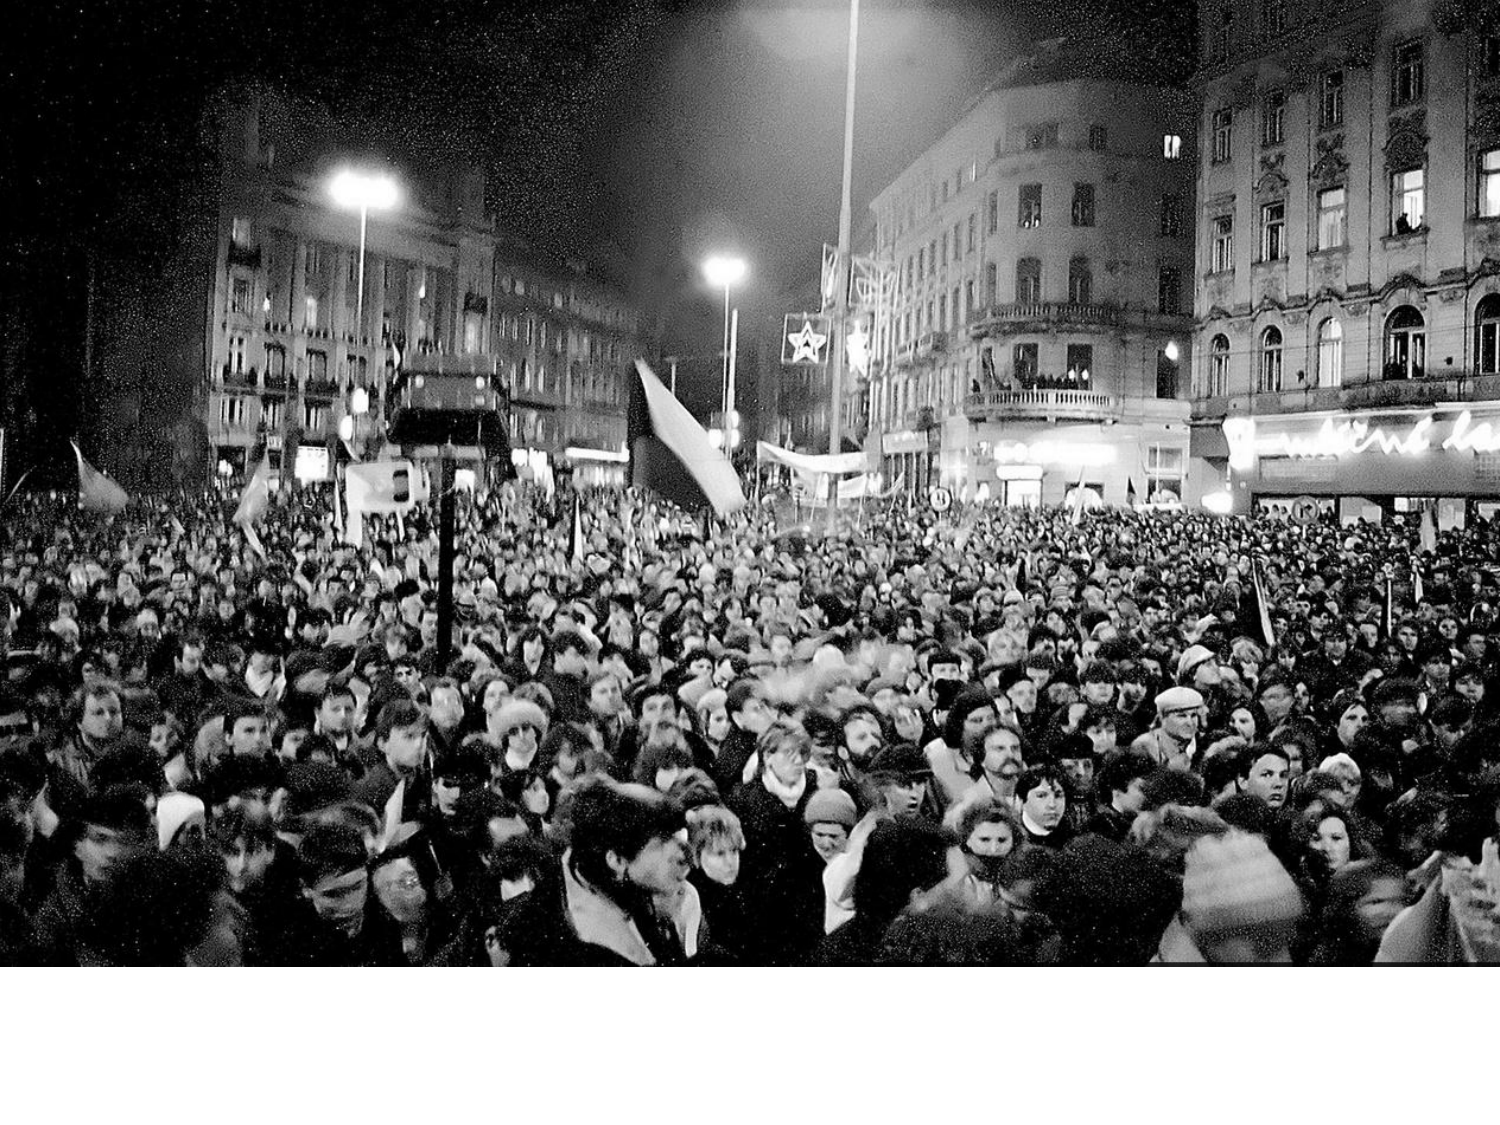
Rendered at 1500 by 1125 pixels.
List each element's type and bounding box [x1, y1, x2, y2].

text_box [0, 0, 1500, 967]
